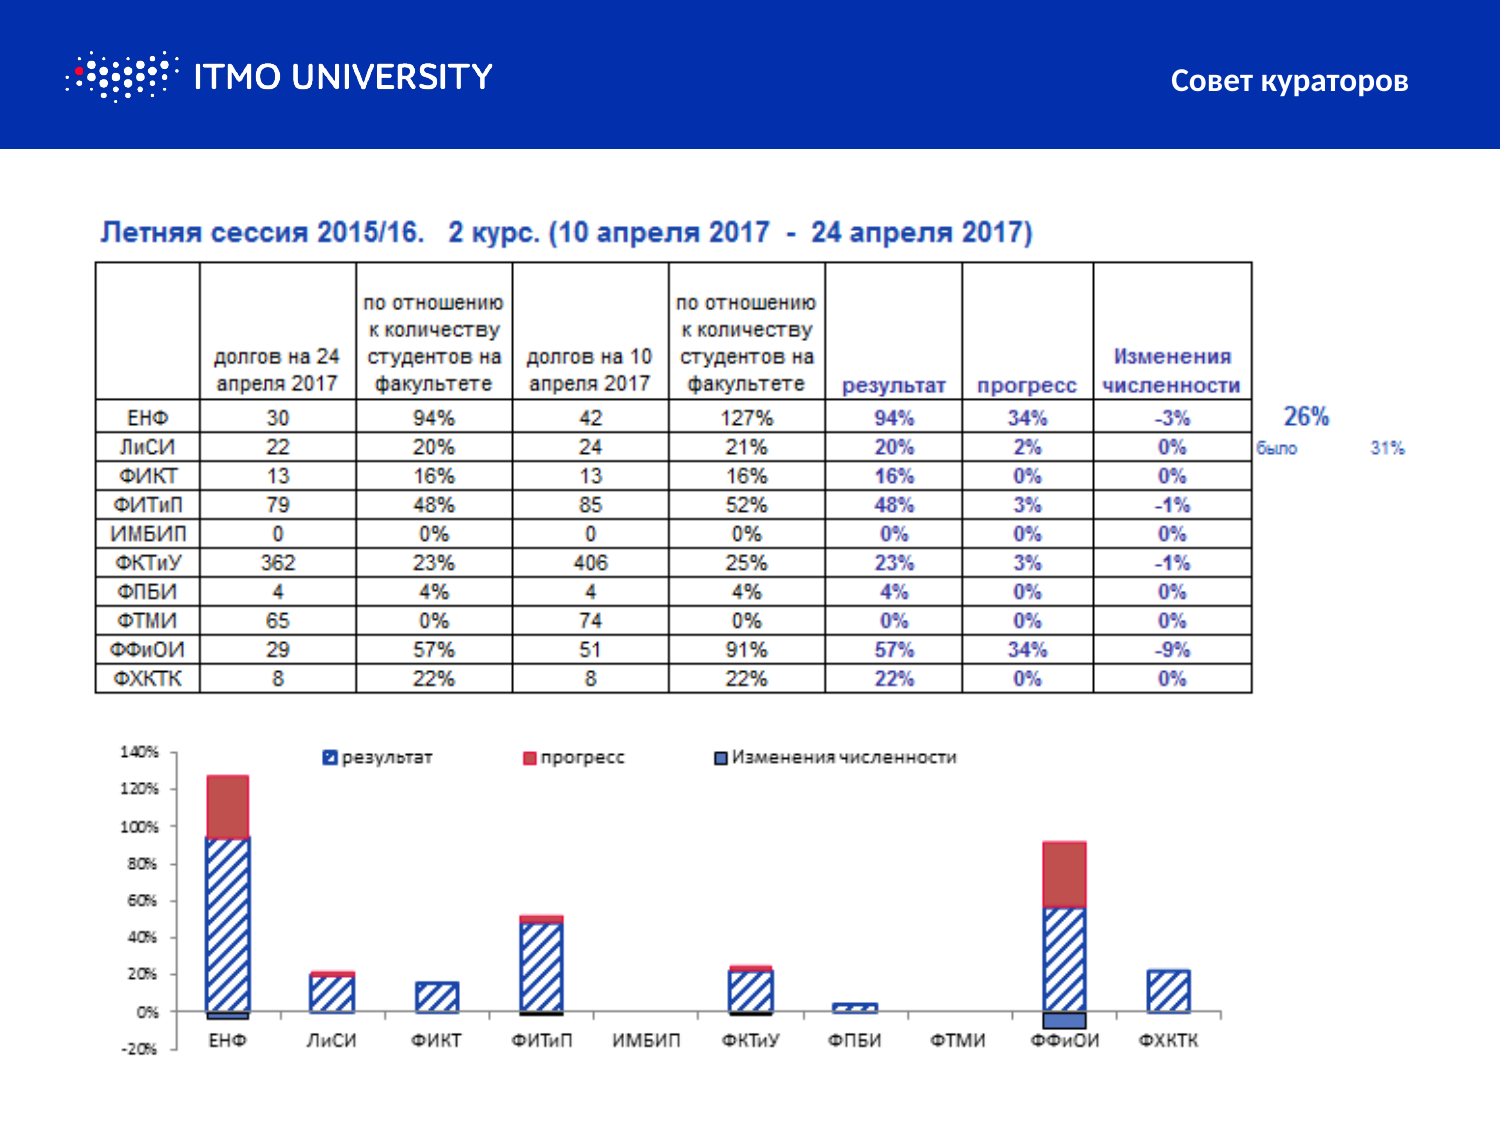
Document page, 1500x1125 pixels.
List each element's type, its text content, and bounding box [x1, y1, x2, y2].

picture [72, 202, 1426, 1087]
footer Совет кураторов [661, 48, 1425, 108]
picture [0, 0, 545, 149]
